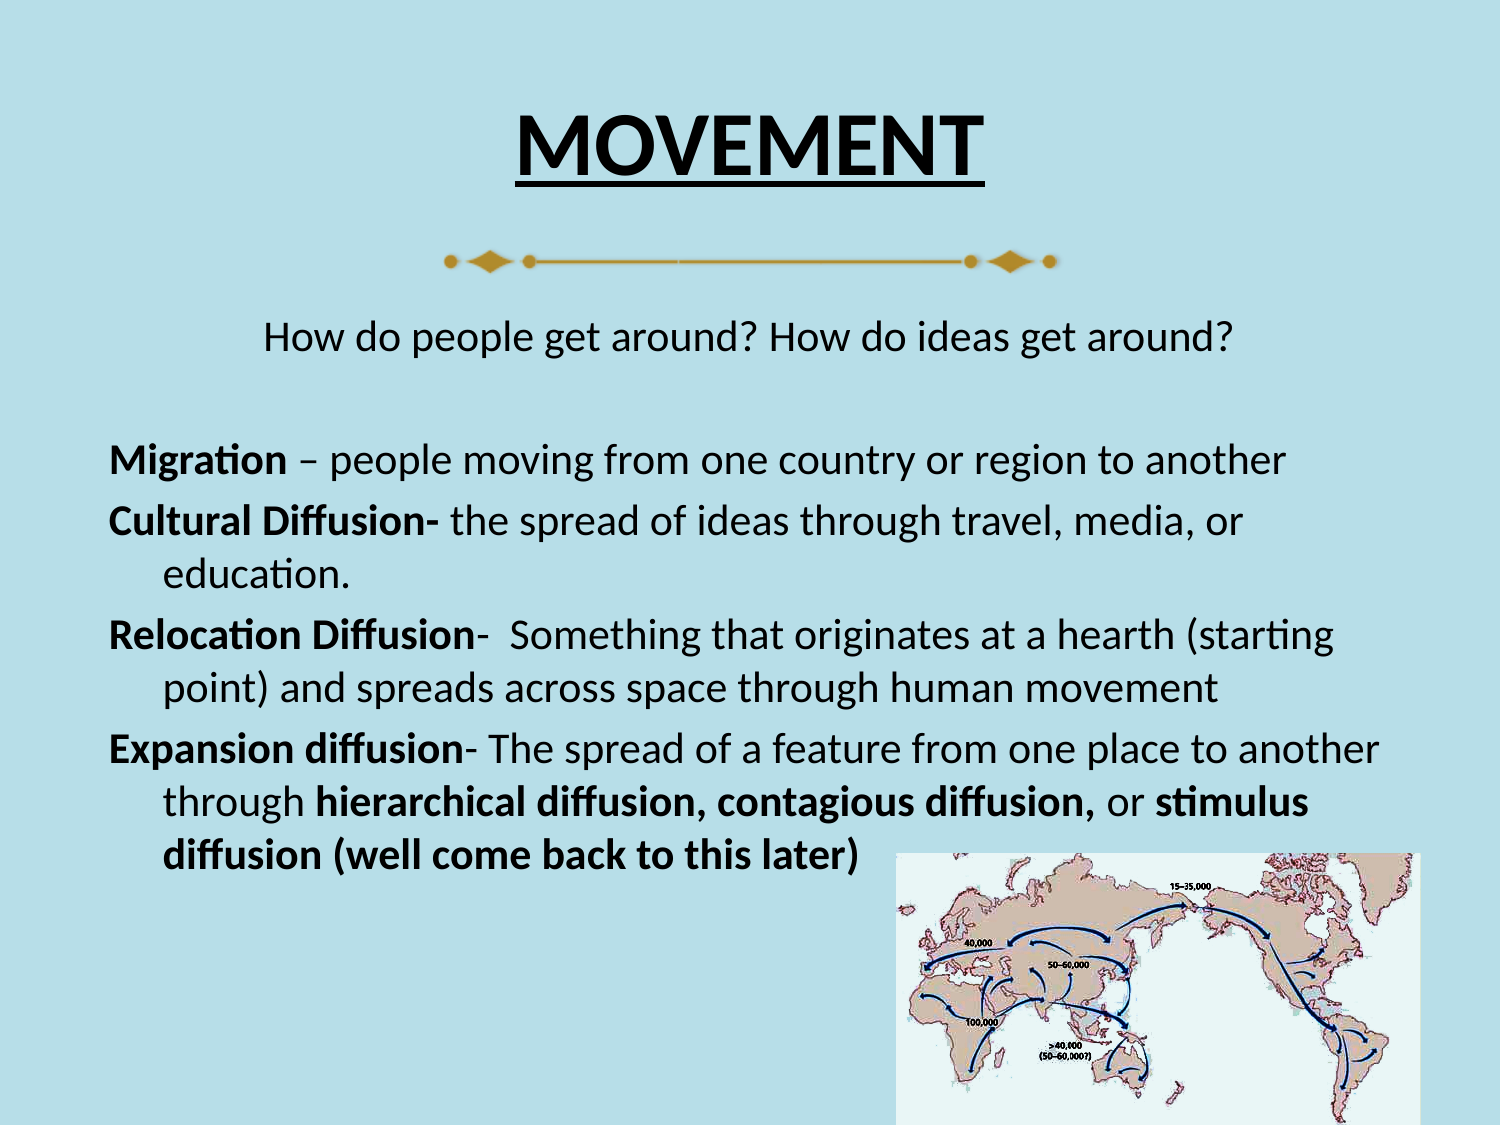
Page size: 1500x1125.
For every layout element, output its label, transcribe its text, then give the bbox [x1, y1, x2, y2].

picture [895, 852, 1421, 1125]
picture [443, 249, 1057, 275]
title MOVEMENT [75, 45, 1425, 233]
list How do people get around? How do ideas get around? Migration – people moving from one country or region to another Cultural Diffusion- the spread of ideas through travel, media, or education. Relocation Diffusion- Something that originates at a hearth (starting point) and spreads across space through human movement Expansion diffusion- The spread of a feature from one place to another through hierarchical diffusion, contagious diffusion, or stimulus diffusion (well come back to this later) [93, 299, 1407, 888]
